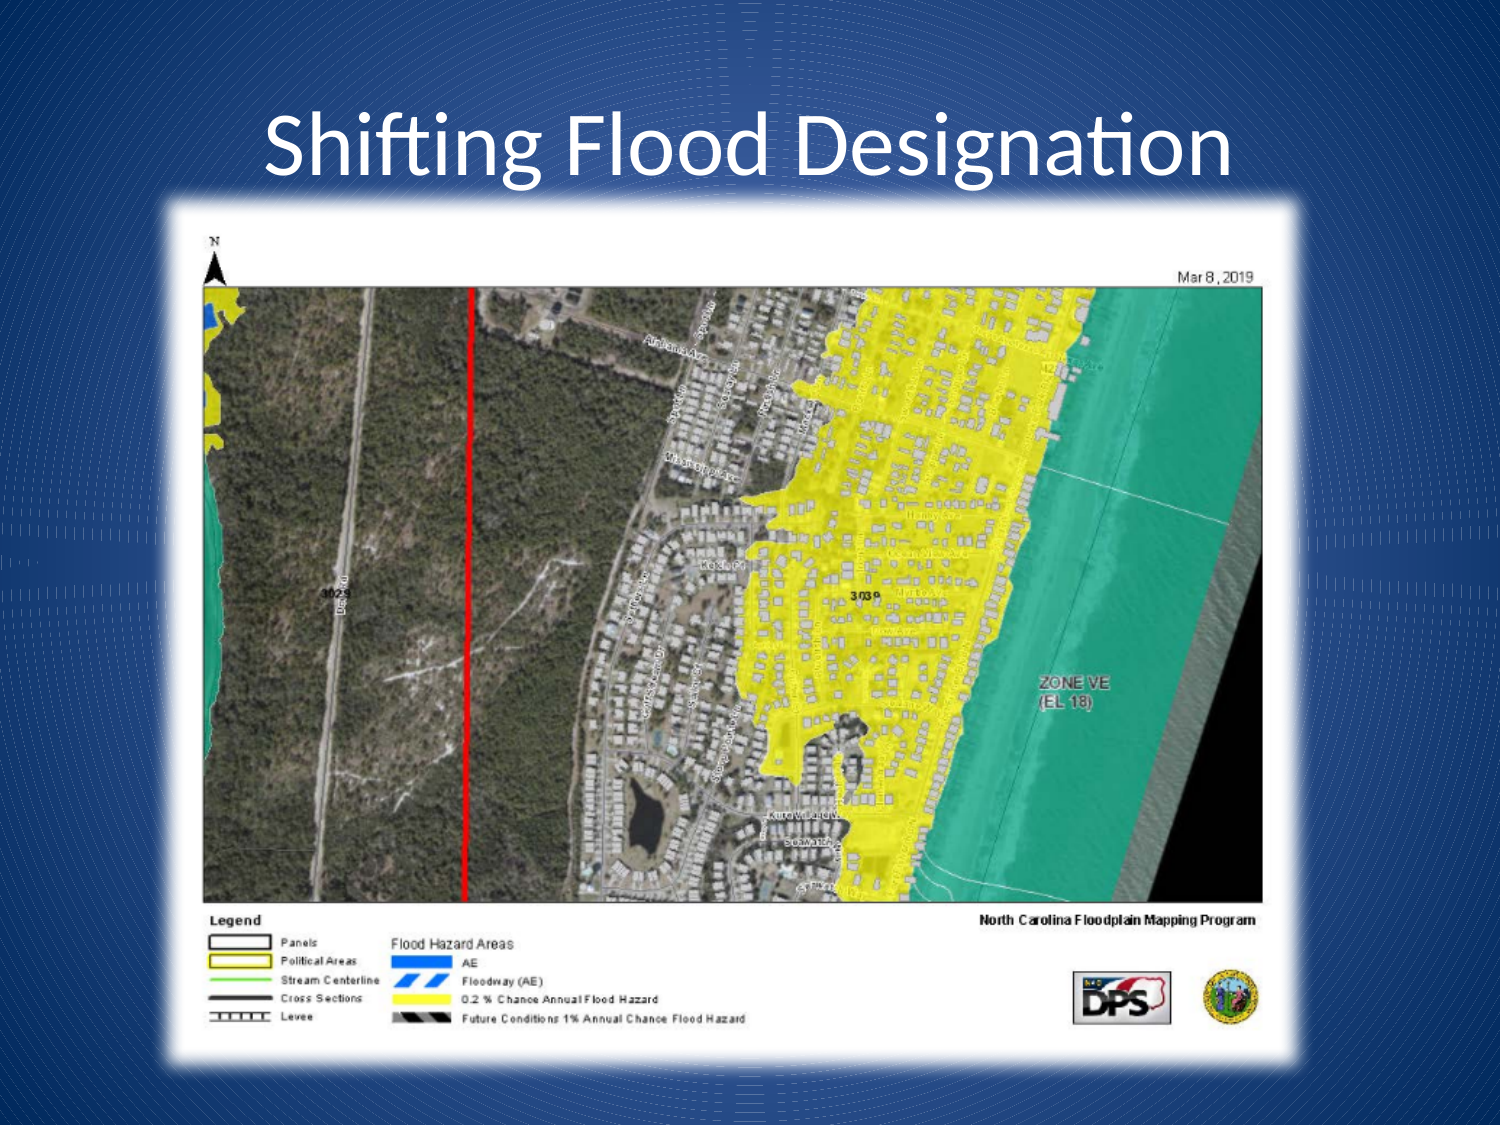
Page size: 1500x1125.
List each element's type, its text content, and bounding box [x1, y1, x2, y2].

picture [149, 181, 1315, 1083]
title Shifting Flood Designation [75, 45, 1425, 233]
